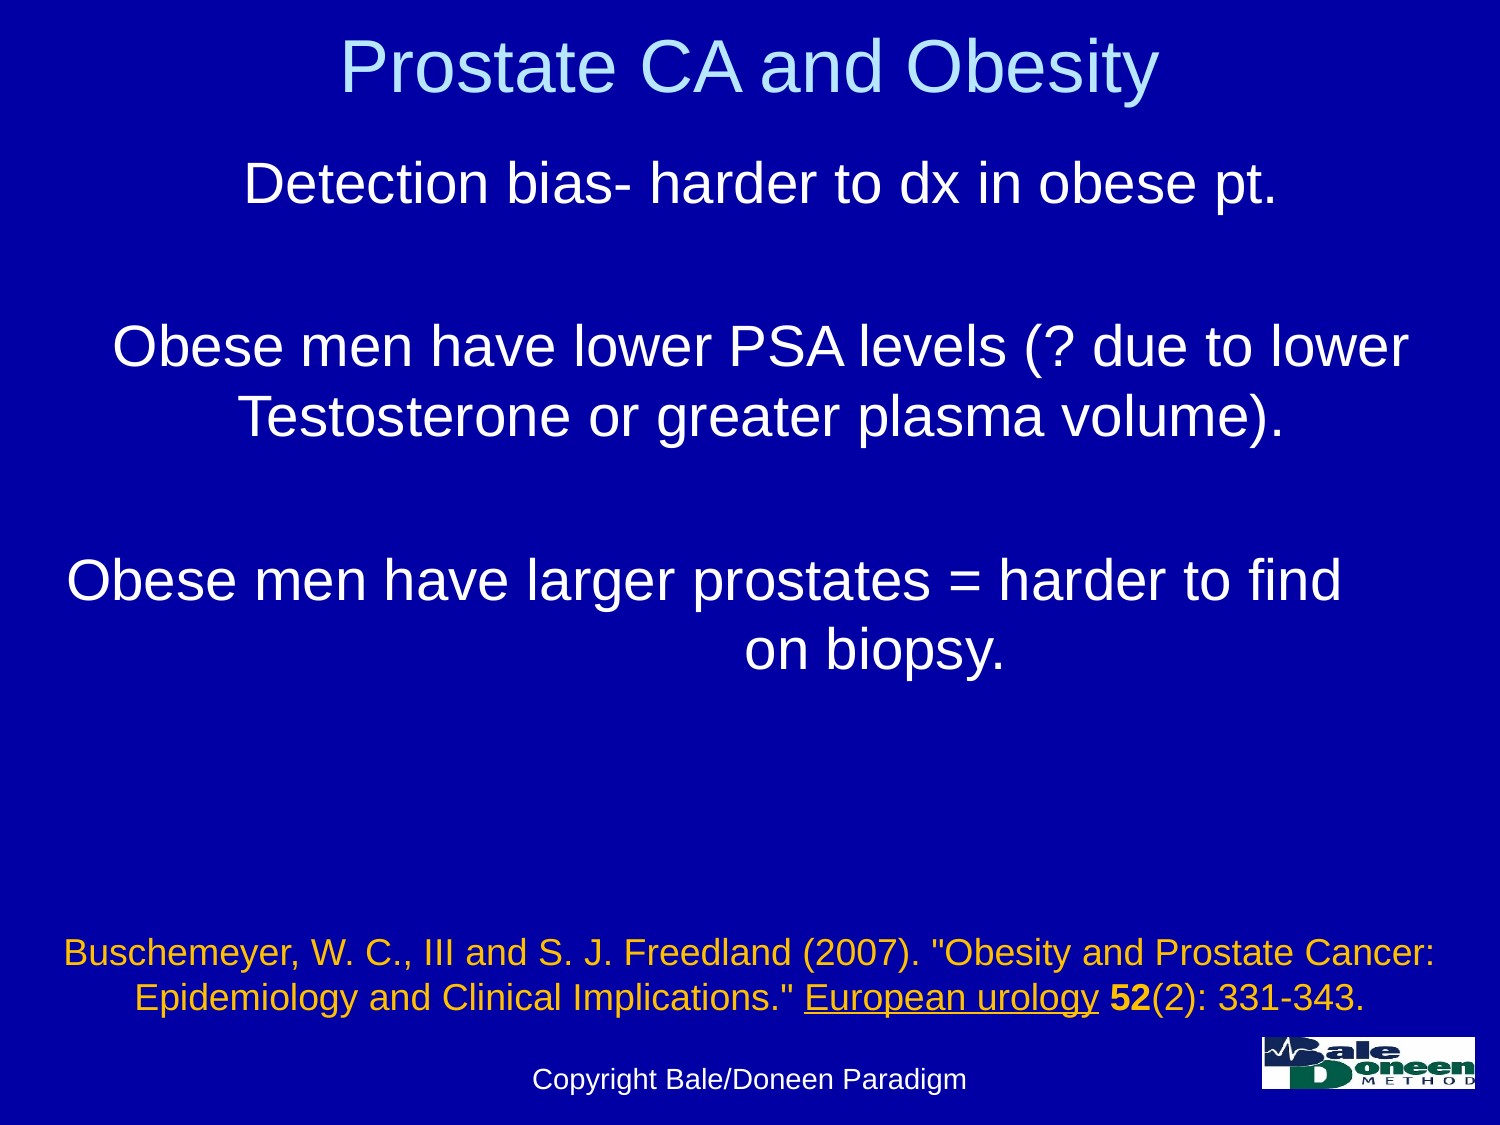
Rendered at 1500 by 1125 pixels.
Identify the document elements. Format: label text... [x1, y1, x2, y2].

text_box Buschemeyer, W. C., III and S. J. Freedland (2007). "Obesity and Prostate Cancer: Epidemiology and Clinical Implications." European urology 52(2): 331-343. [24, 920, 1475, 1125]
list Detection bias- harder to dx in obese pt. Obese men have lower PSA levels (? due to lower Testosterone or greater plasma volume). Obese men have larger prostates = harder to find on biopsy. [49, 137, 1476, 901]
title Prostate CA and Obesity [0, 0, 1500, 126]
